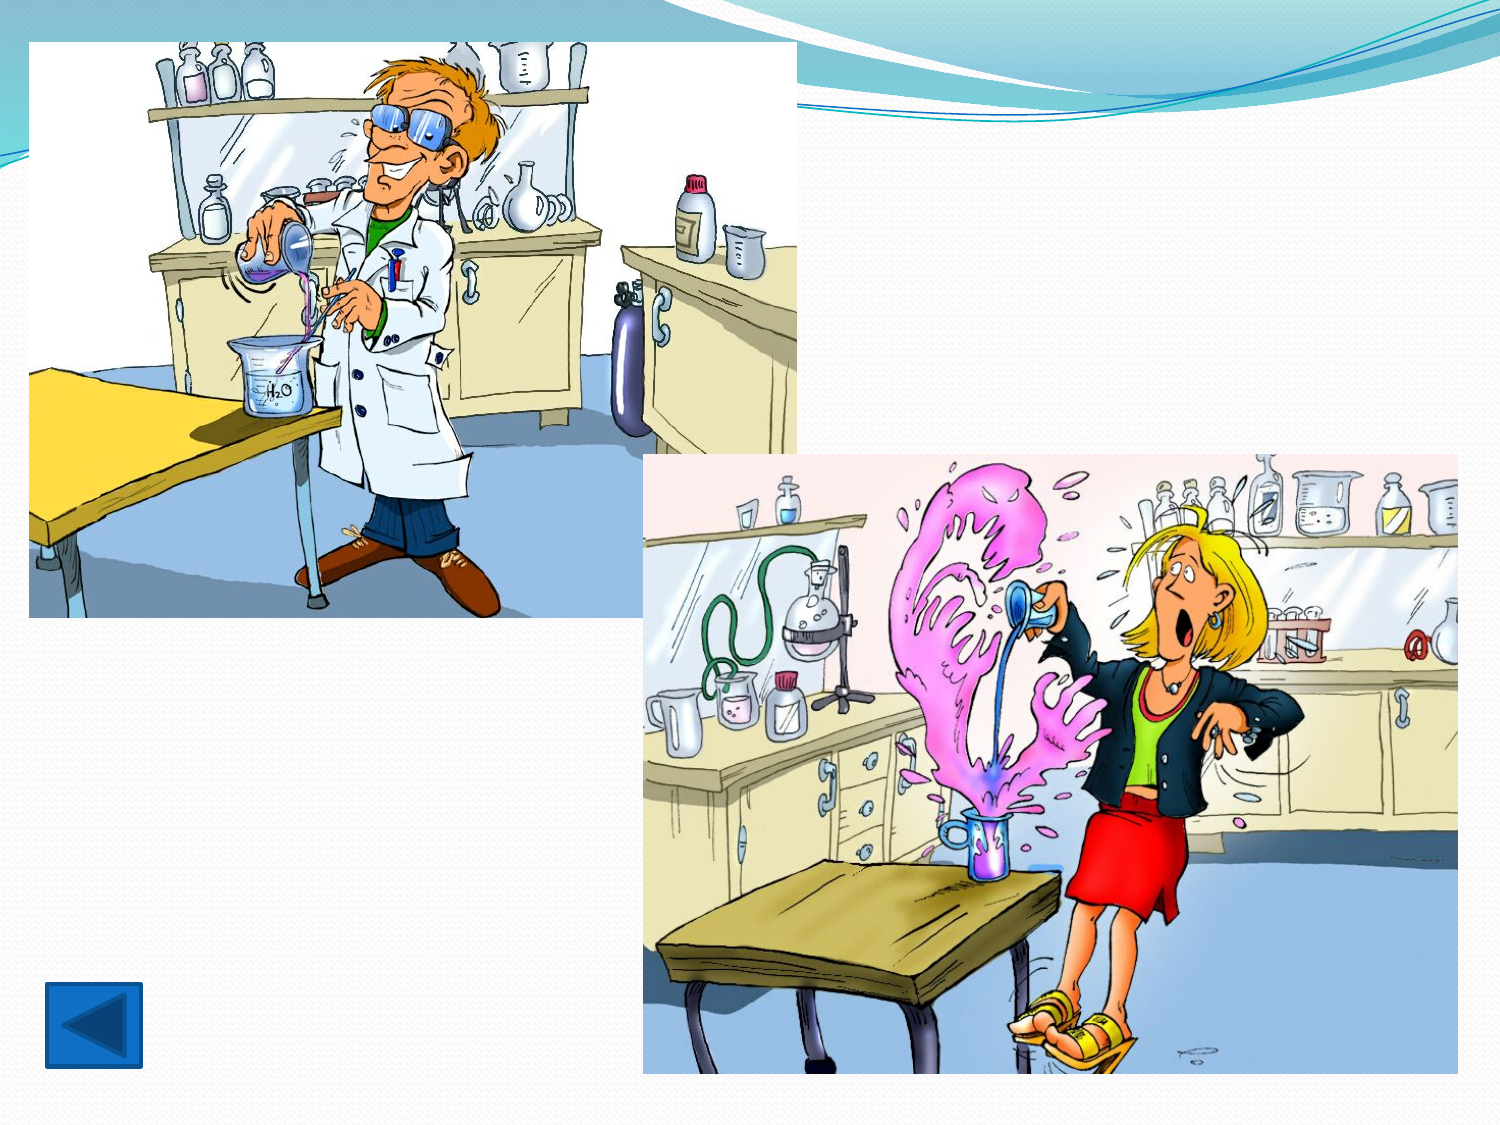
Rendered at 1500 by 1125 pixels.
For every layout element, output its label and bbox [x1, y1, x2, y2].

text_box [45, 982, 143, 1069]
picture [29, 42, 1458, 1074]
